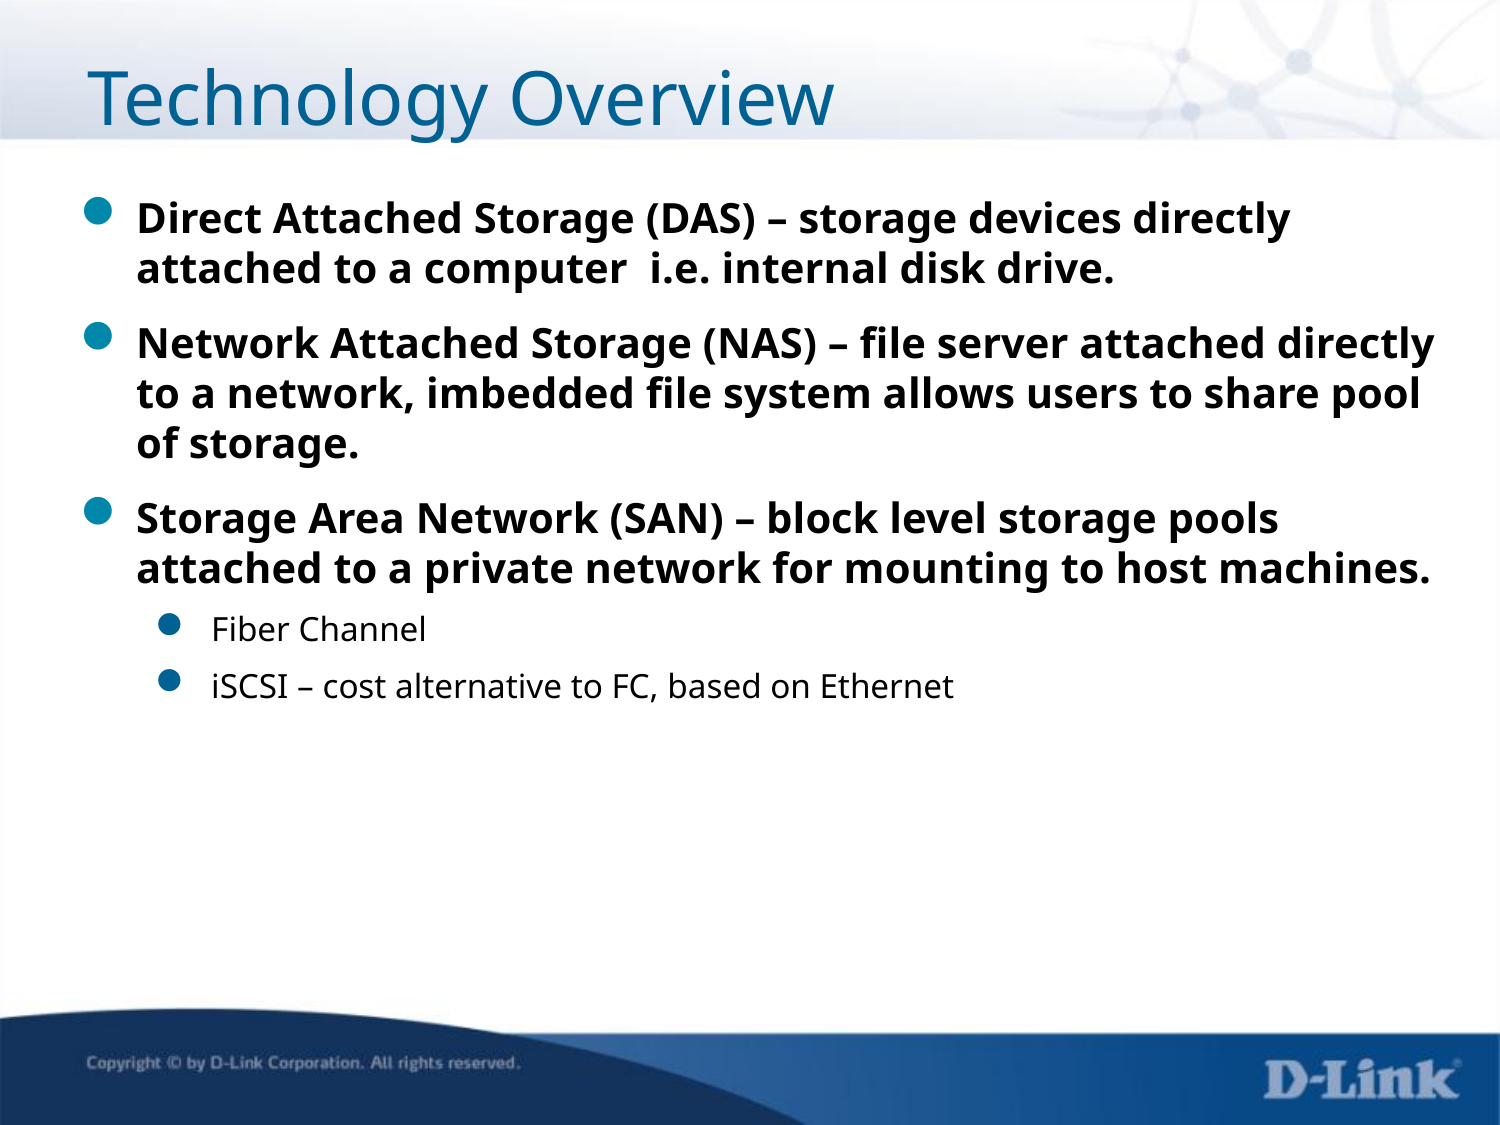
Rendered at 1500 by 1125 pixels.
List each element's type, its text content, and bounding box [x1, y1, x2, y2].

picture [0, 0, 1500, 1125]
list Direct Attached Storage (DAS) – storage devices directly attached to a computer i.e. internal disk drive. Network Attached Storage (NAS) – file server attached directly to a network, imbedded file system allows users to share pool of storage. Storage Area Network (SAN) – block level storage pools attached to a private network for mounting to host machines. Fiber Channel iSCSI – cost alternative to FC, based on Ethernet [64, 184, 1471, 988]
title Technology Overview [71, 59, 1409, 167]
